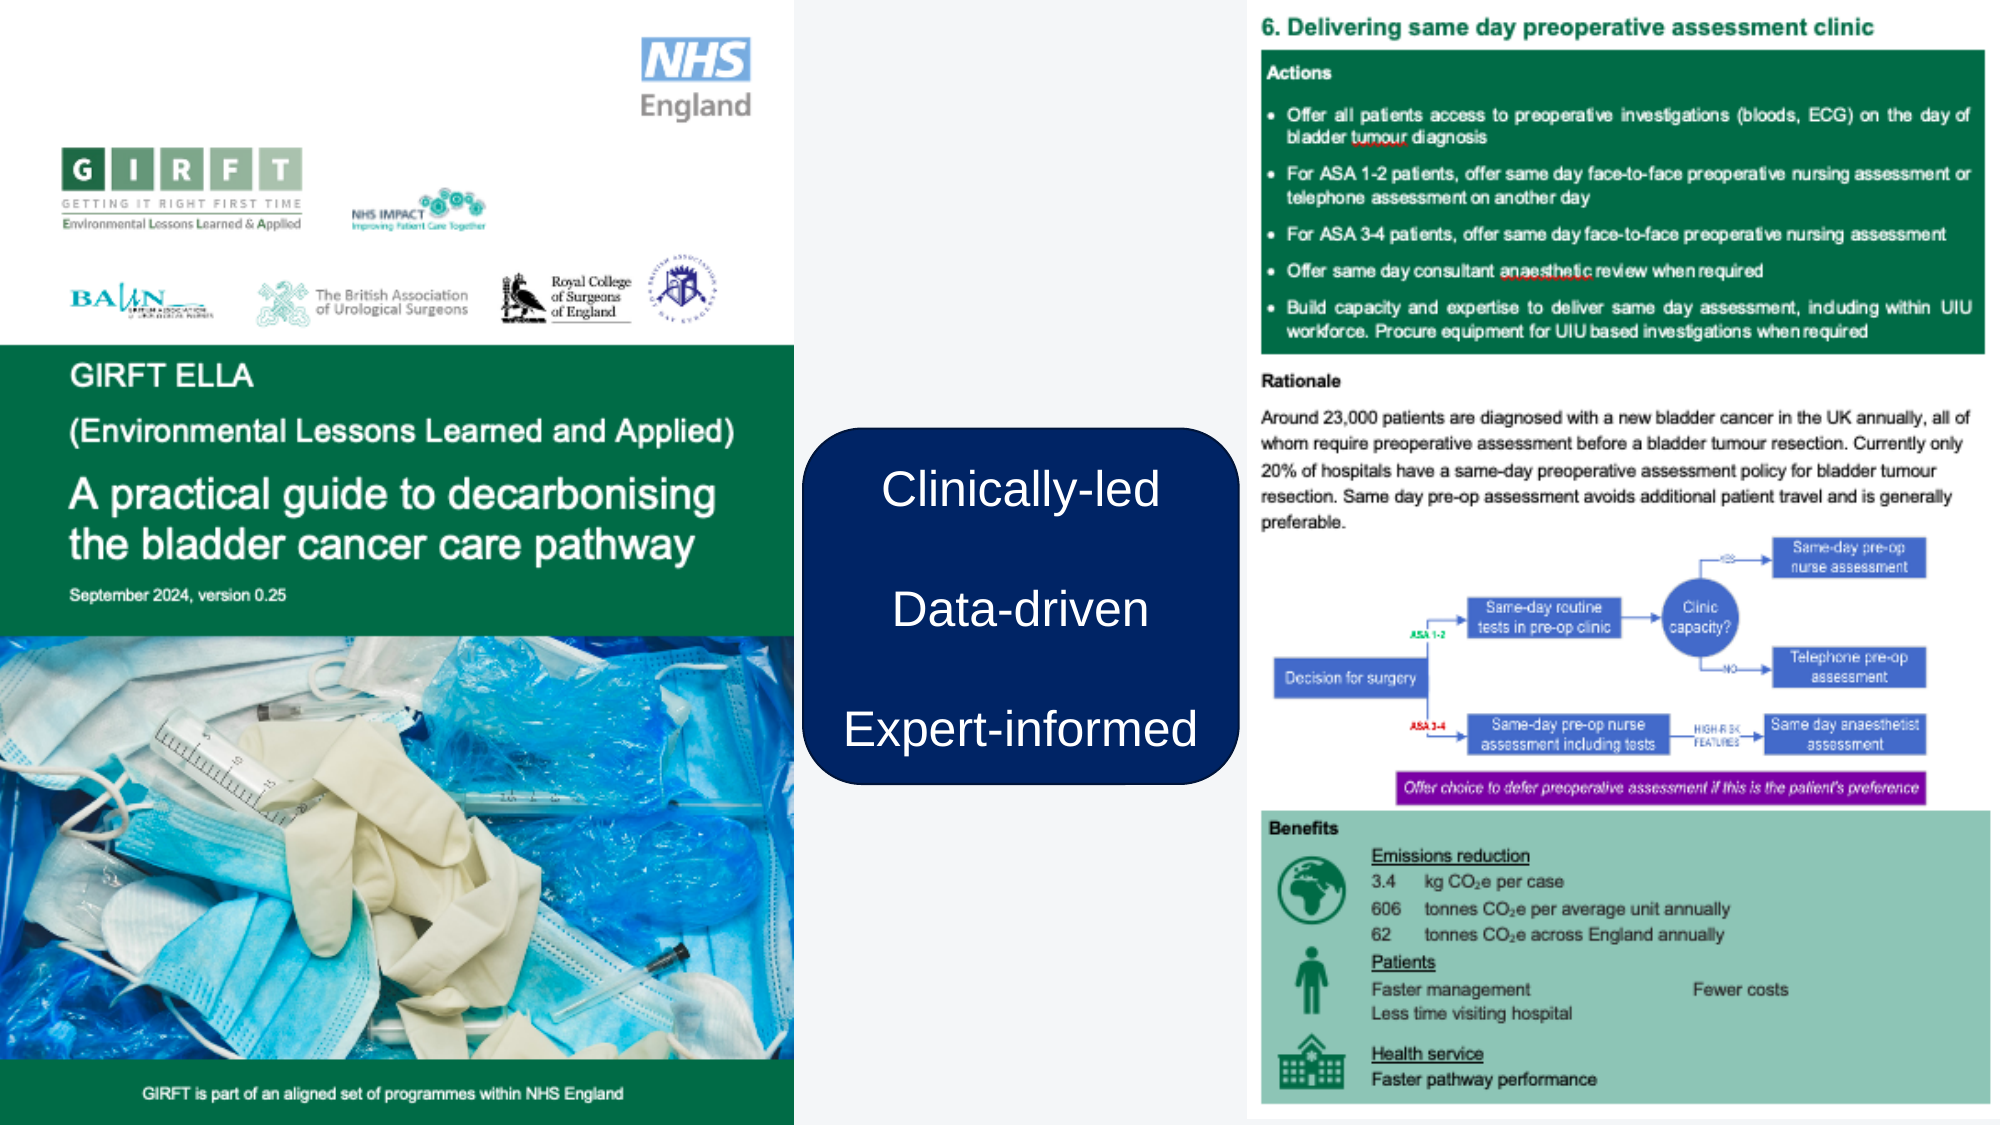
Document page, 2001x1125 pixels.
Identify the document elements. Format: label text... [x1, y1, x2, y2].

picture [0, 0, 794, 1125]
text_box Clinically-led Data-driven Expert-informed [802, 427, 1240, 786]
picture [1247, 0, 2000, 1120]
